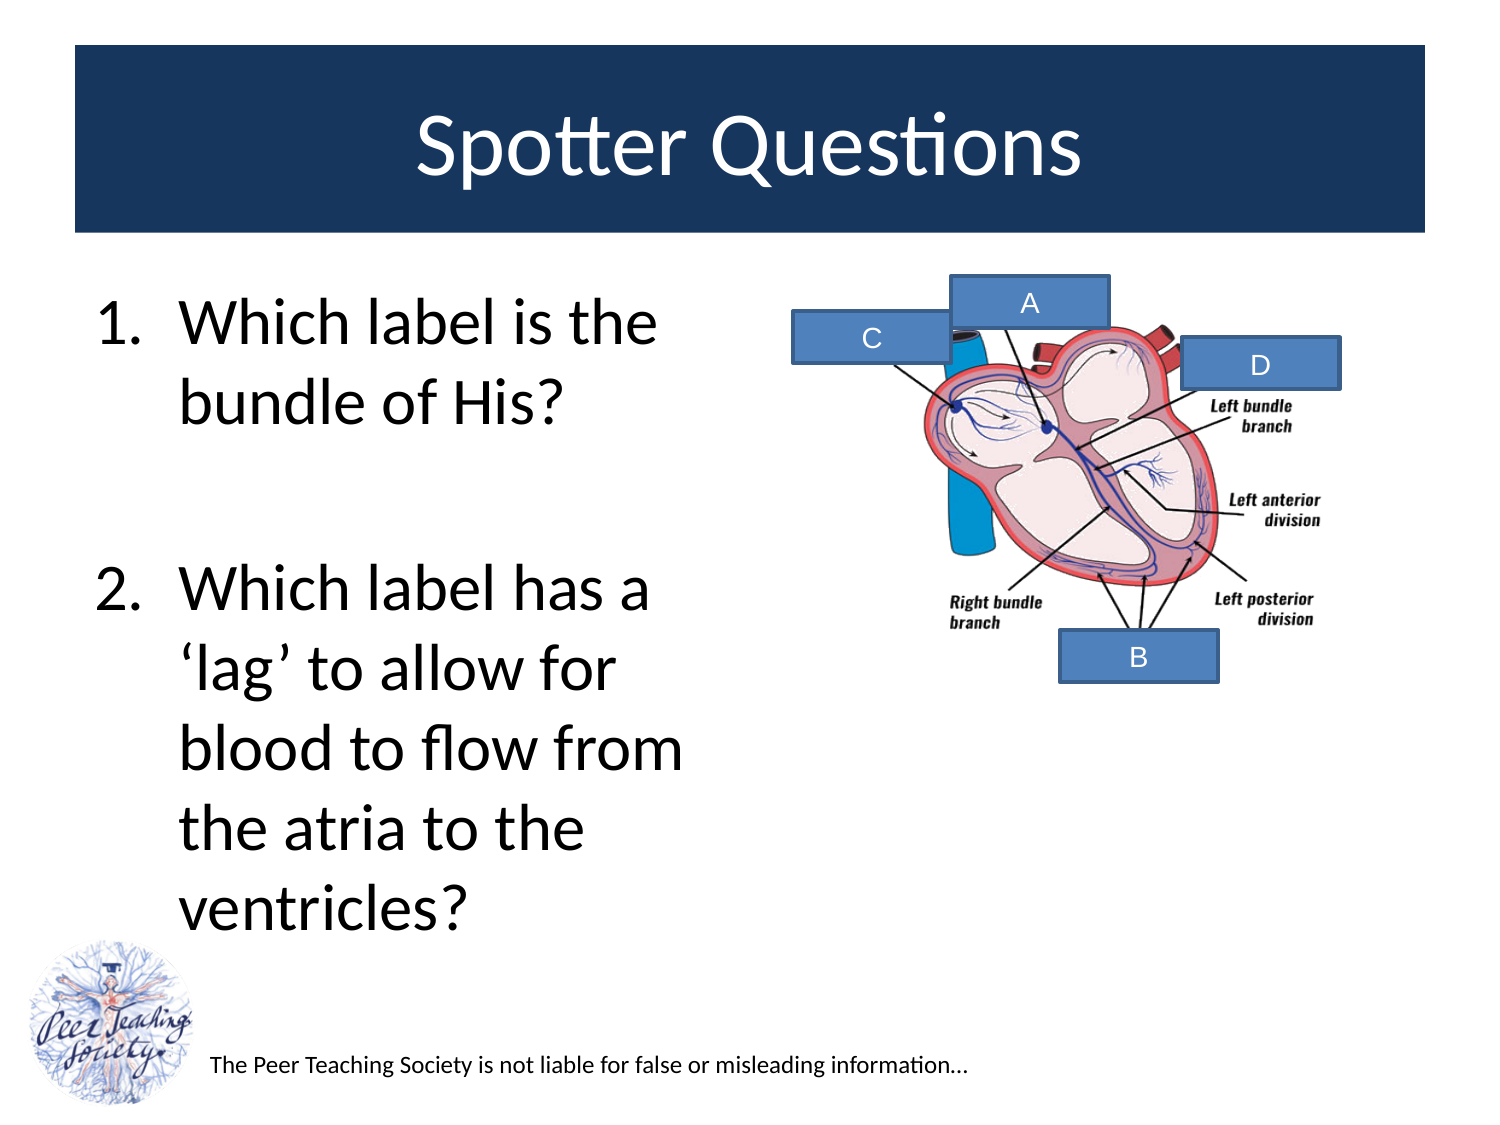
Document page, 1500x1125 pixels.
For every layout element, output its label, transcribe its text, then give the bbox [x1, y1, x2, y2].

list Which label is the bundle of His? Which label has a ‘lag’ to allow for blood to flow from the atria to the ventricles? [75, 262, 750, 1005]
title Spotter Questions [75, 45, 1425, 233]
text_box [793, 257, 1358, 687]
picture [26, 938, 195, 1107]
